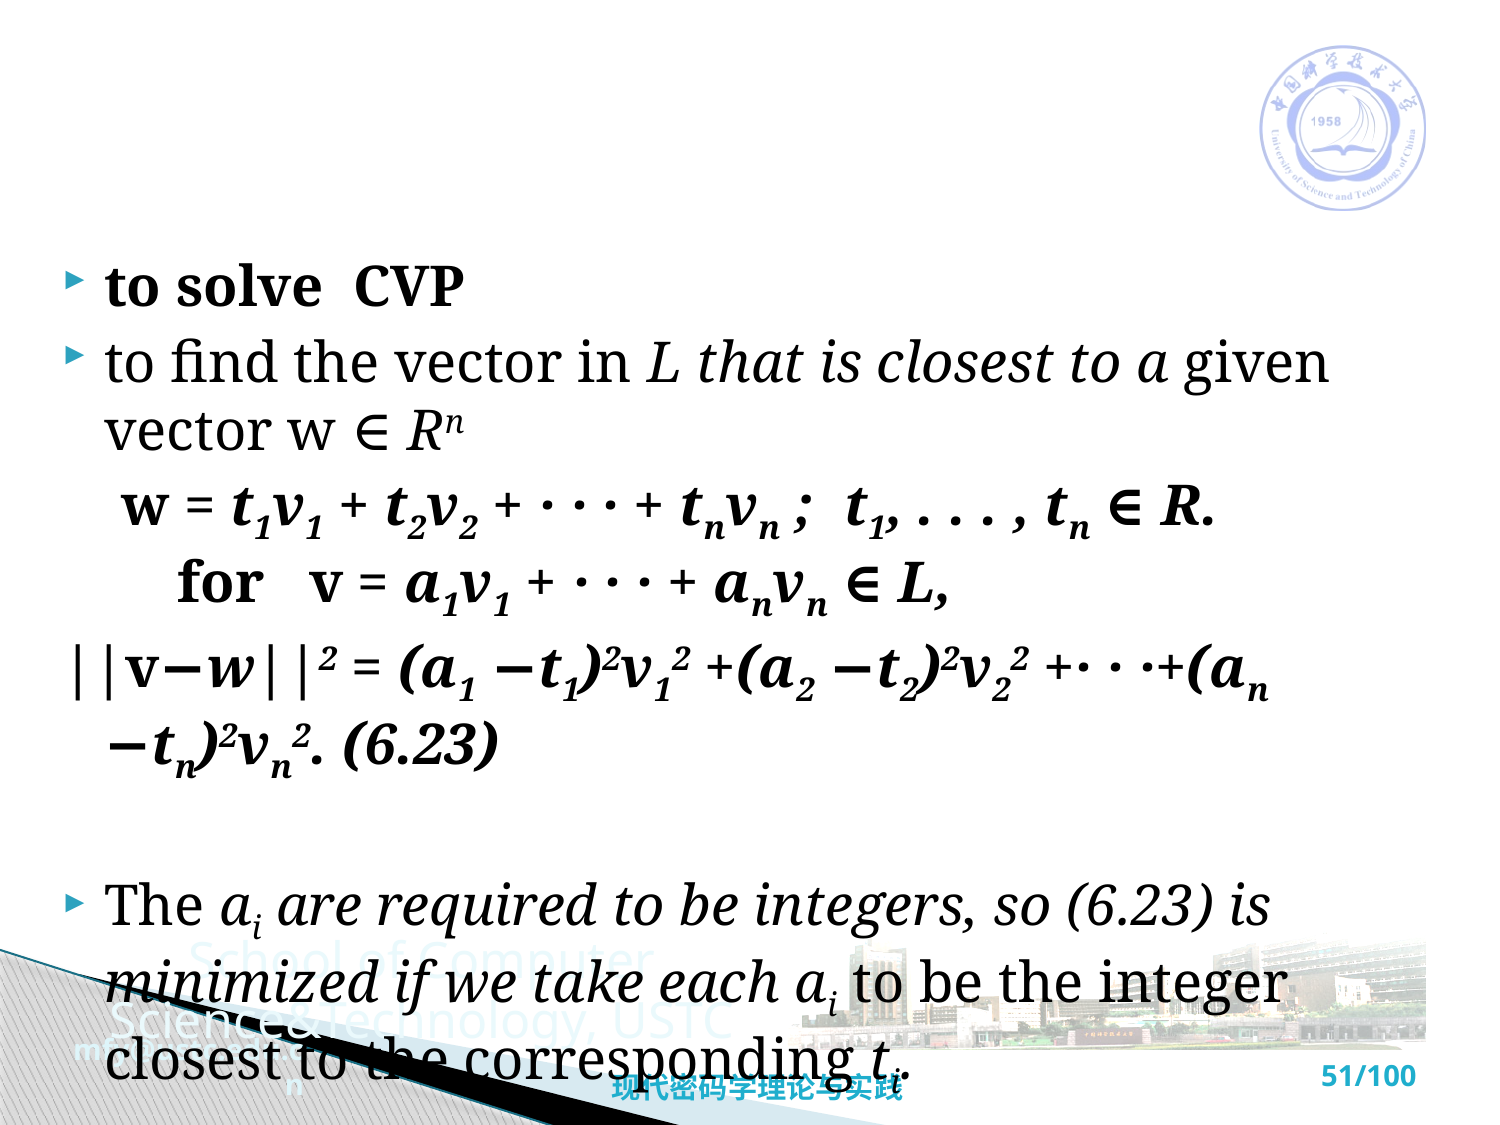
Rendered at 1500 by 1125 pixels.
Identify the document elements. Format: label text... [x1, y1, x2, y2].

list to solve CVP to find the vector in L that is closest to a given vector w ∈ Rn w = t1v1 + t2v2 + · · · + tnvn ; t1, . . . , tn ∈ R. for v = a1v1 + · · · + anvn ∈ L, ||v−w||2 = (a1 −t1)2v12 +(a2 −t2)2v22 +· · ·+(an −tn)2vn2. (6.23) The ai are required to be integers, so (6.23) is minimized if we take each ai to be the integer closest to the corresponding ti. [29, 243, 1471, 986]
